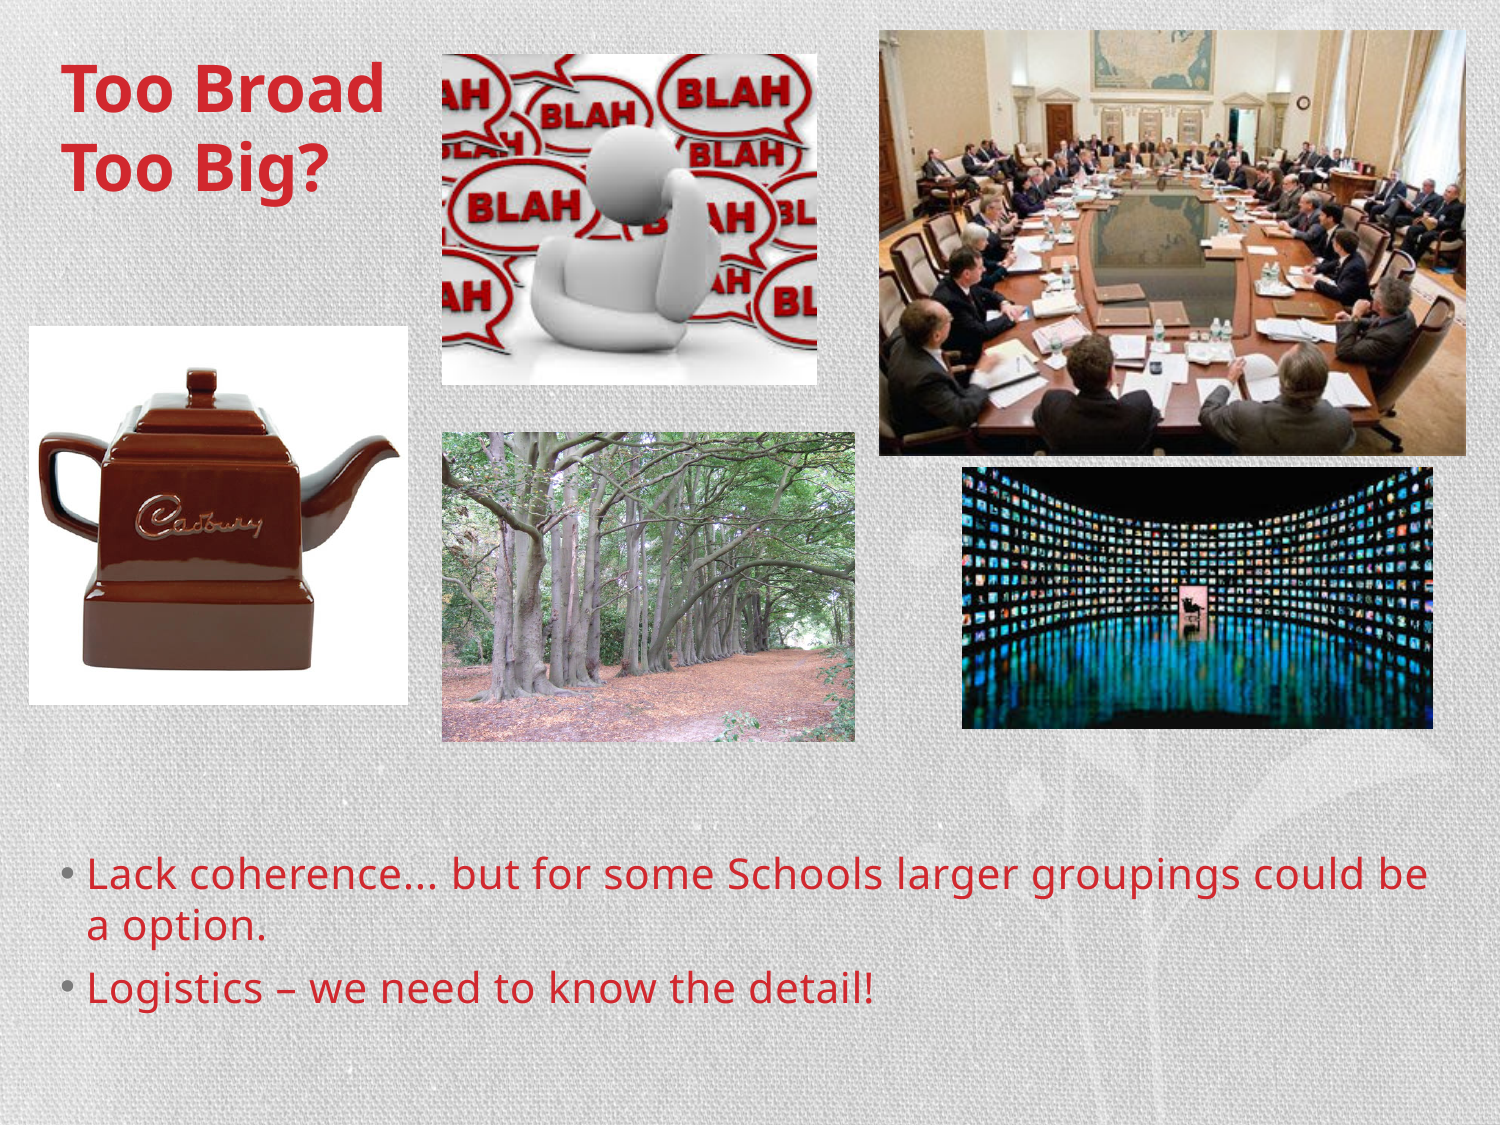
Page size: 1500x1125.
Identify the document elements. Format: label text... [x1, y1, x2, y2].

title Too Broad Too Big? [45, 37, 878, 213]
list Lack coherence... but for some Schools larger groupings could be a option. Logistics – we need to know the detail! [45, 213, 1455, 1023]
picture [442, 432, 856, 742]
picture [442, 54, 817, 385]
picture [962, 467, 1434, 730]
picture [879, 30, 1467, 457]
picture [29, 326, 408, 705]
